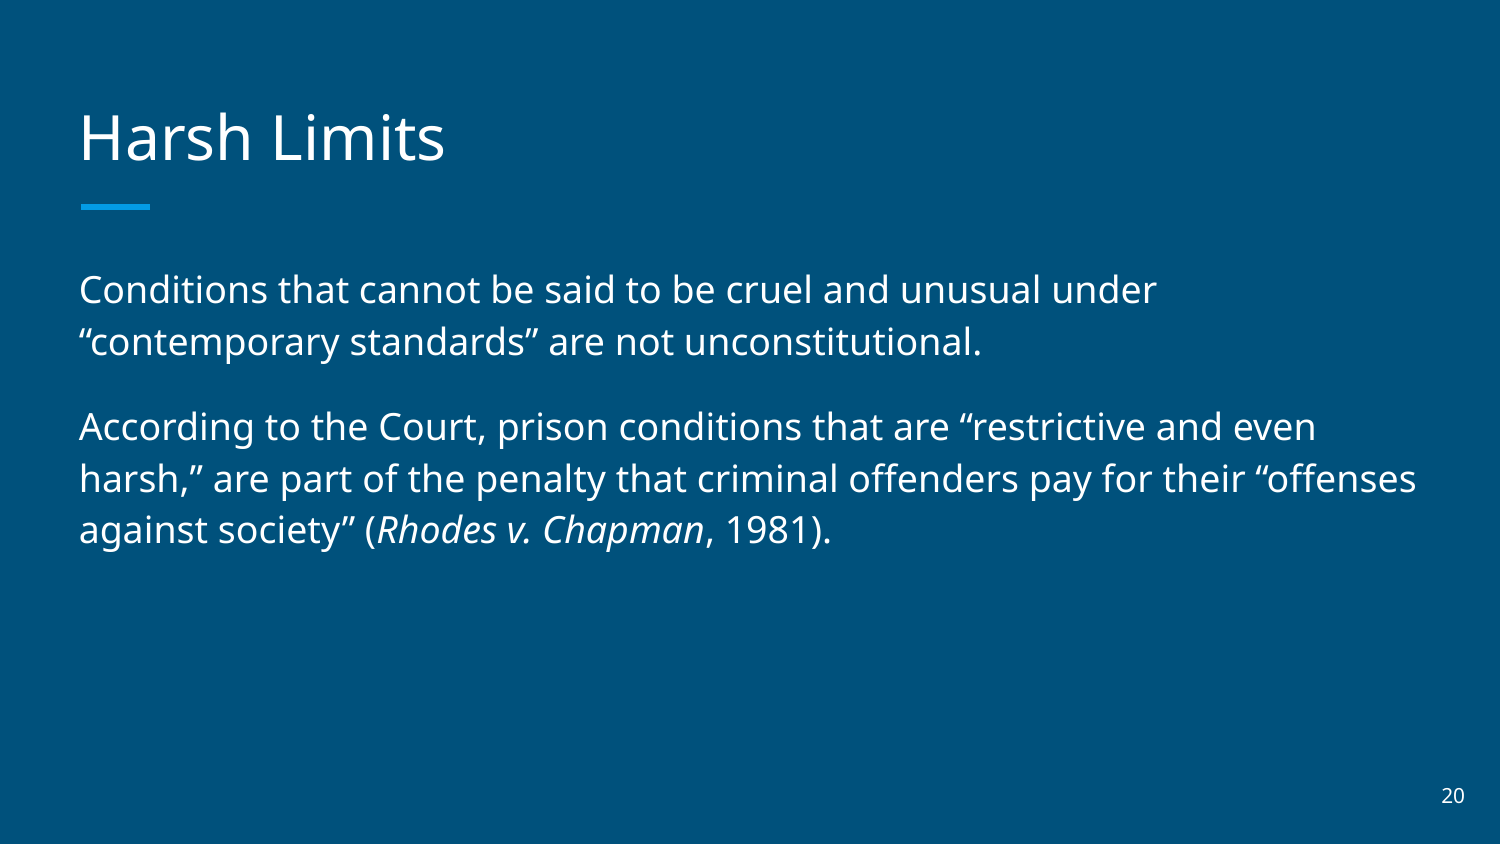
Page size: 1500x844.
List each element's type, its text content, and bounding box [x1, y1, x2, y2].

title Harsh Limits [63, 75, 1437, 188]
slide_number ‹#› [1389, 764, 1480, 830]
list Conditions that cannot be said to be cruel and unusual under “contemporary standards” are not unconstitutional. According to the Court, prison conditions that are “restrictive and even harsh,” are part of the penalty that criminal offenders pay for their “offenses against society” (Rhodes v. Chapman, 1981). [63, 244, 1437, 750]
